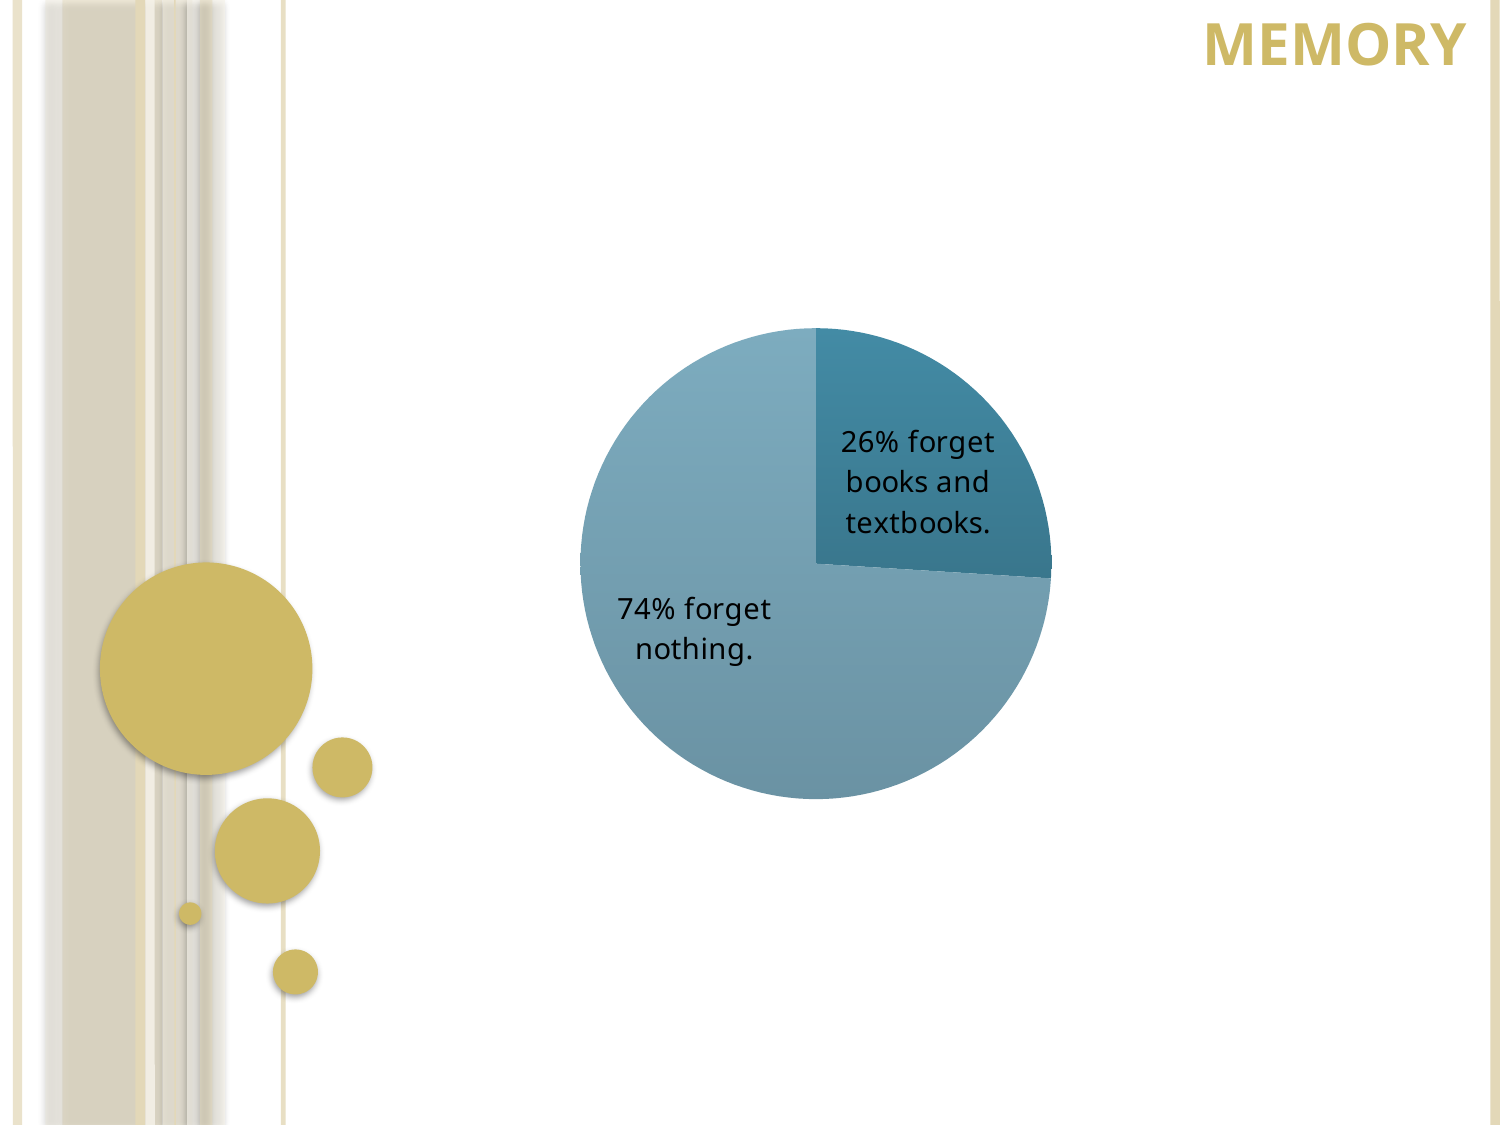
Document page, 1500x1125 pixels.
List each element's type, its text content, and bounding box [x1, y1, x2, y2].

chart [410, 269, 1313, 858]
text_box memory [1187, 0, 1482, 85]
